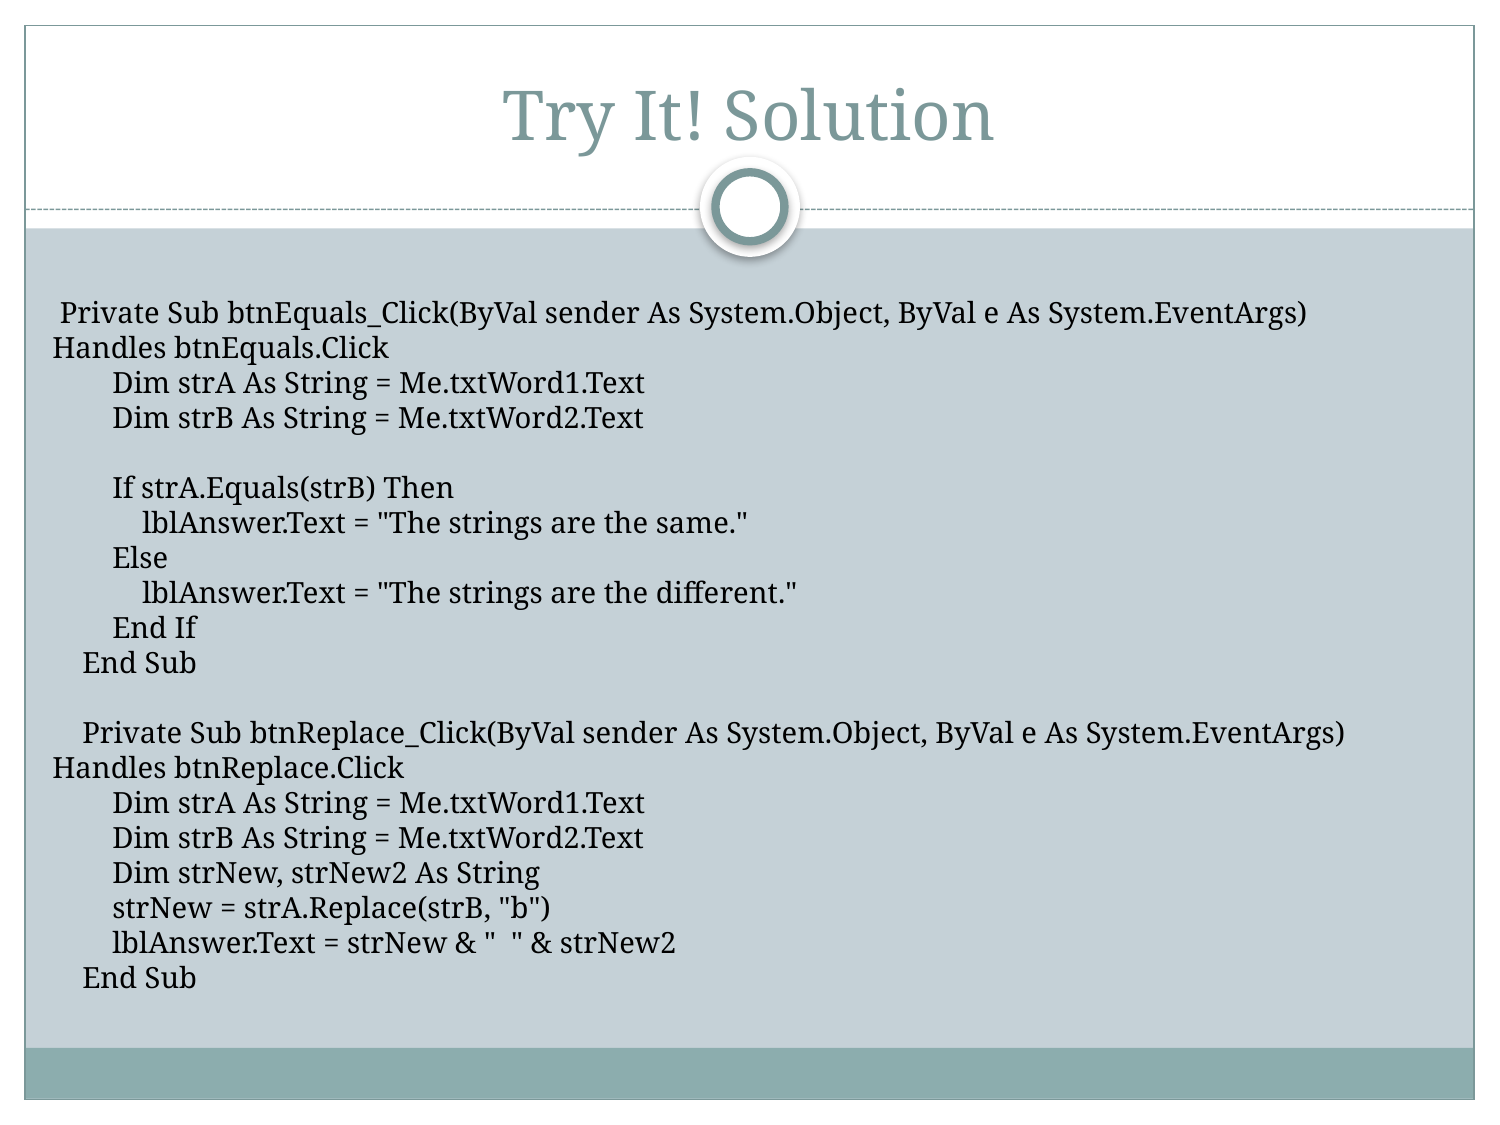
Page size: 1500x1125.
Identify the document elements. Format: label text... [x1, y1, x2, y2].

text_box Private Sub btnEquals_Click(ByVal sender As System.Object, ByVal e As System.EventArgs) Handles btnEquals.Click Dim strA As String = Me.txtWord1.Text Dim strB As String = Me.txtWord2.Text If strA.Equals(strB) Then lblAnswer.Text = "The strings are the same." Else lblAnswer.Text = "The strings are the different." End If End Sub Private Sub btnReplace_Click(ByVal sender As System.Object, ByVal e As System.EventArgs) Handles btnReplace.Click Dim strA As String = Me.txtWord1.Text Dim strB As String = Me.txtWord2.Text Dim strNew, strNew2 As String strNew = strA.Replace(strB, "b") lblAnswer.Text = strNew & " " & strNew2 End Sub [37, 287, 1438, 1002]
title Try It! Solution [49, 37, 1450, 162]
